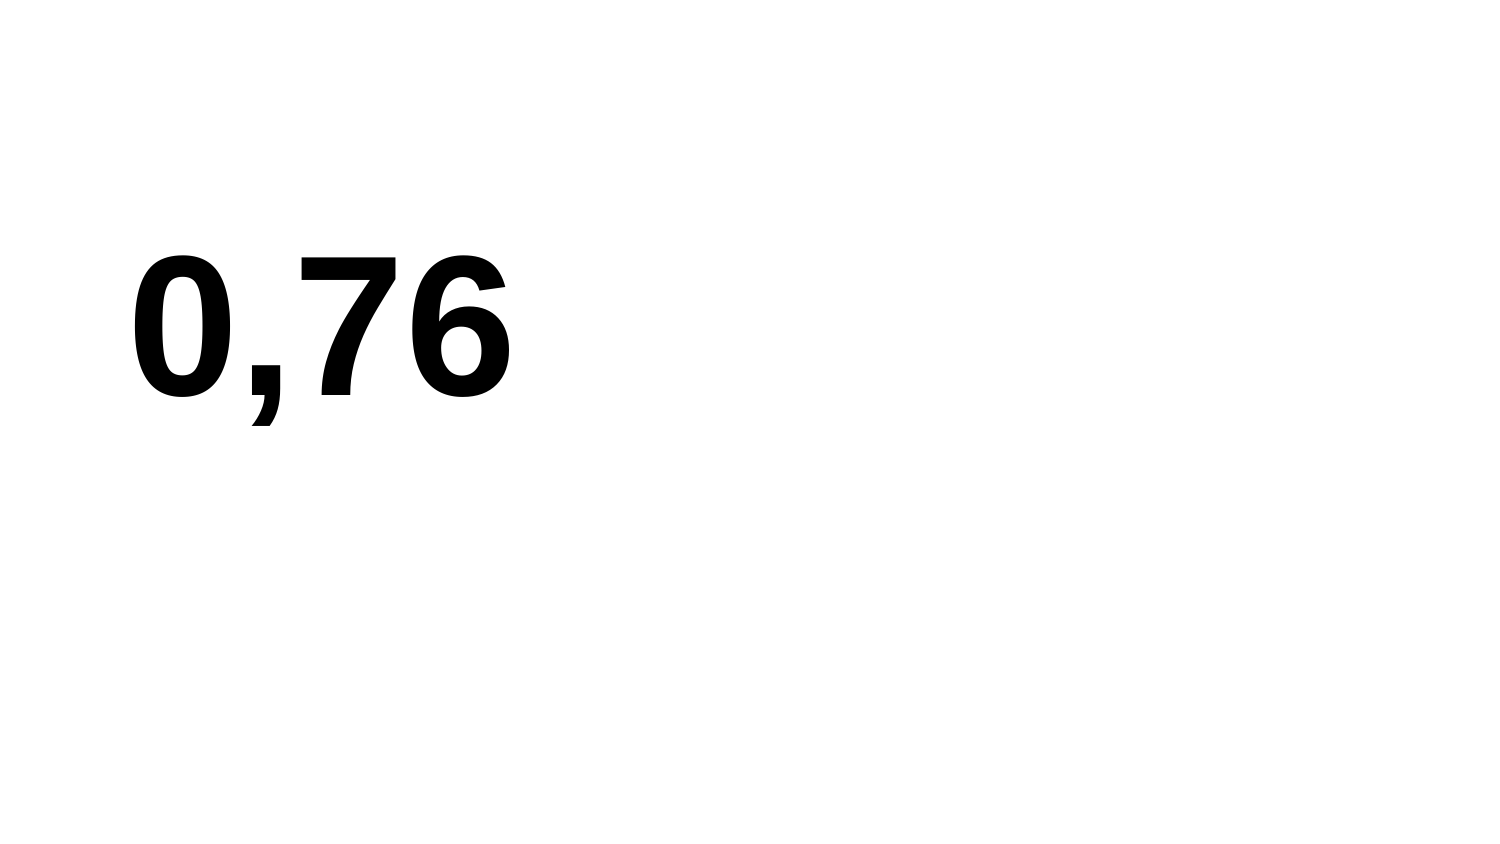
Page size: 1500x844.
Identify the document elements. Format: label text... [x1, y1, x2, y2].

text_box 0,76 [112, 259, 1388, 450]
